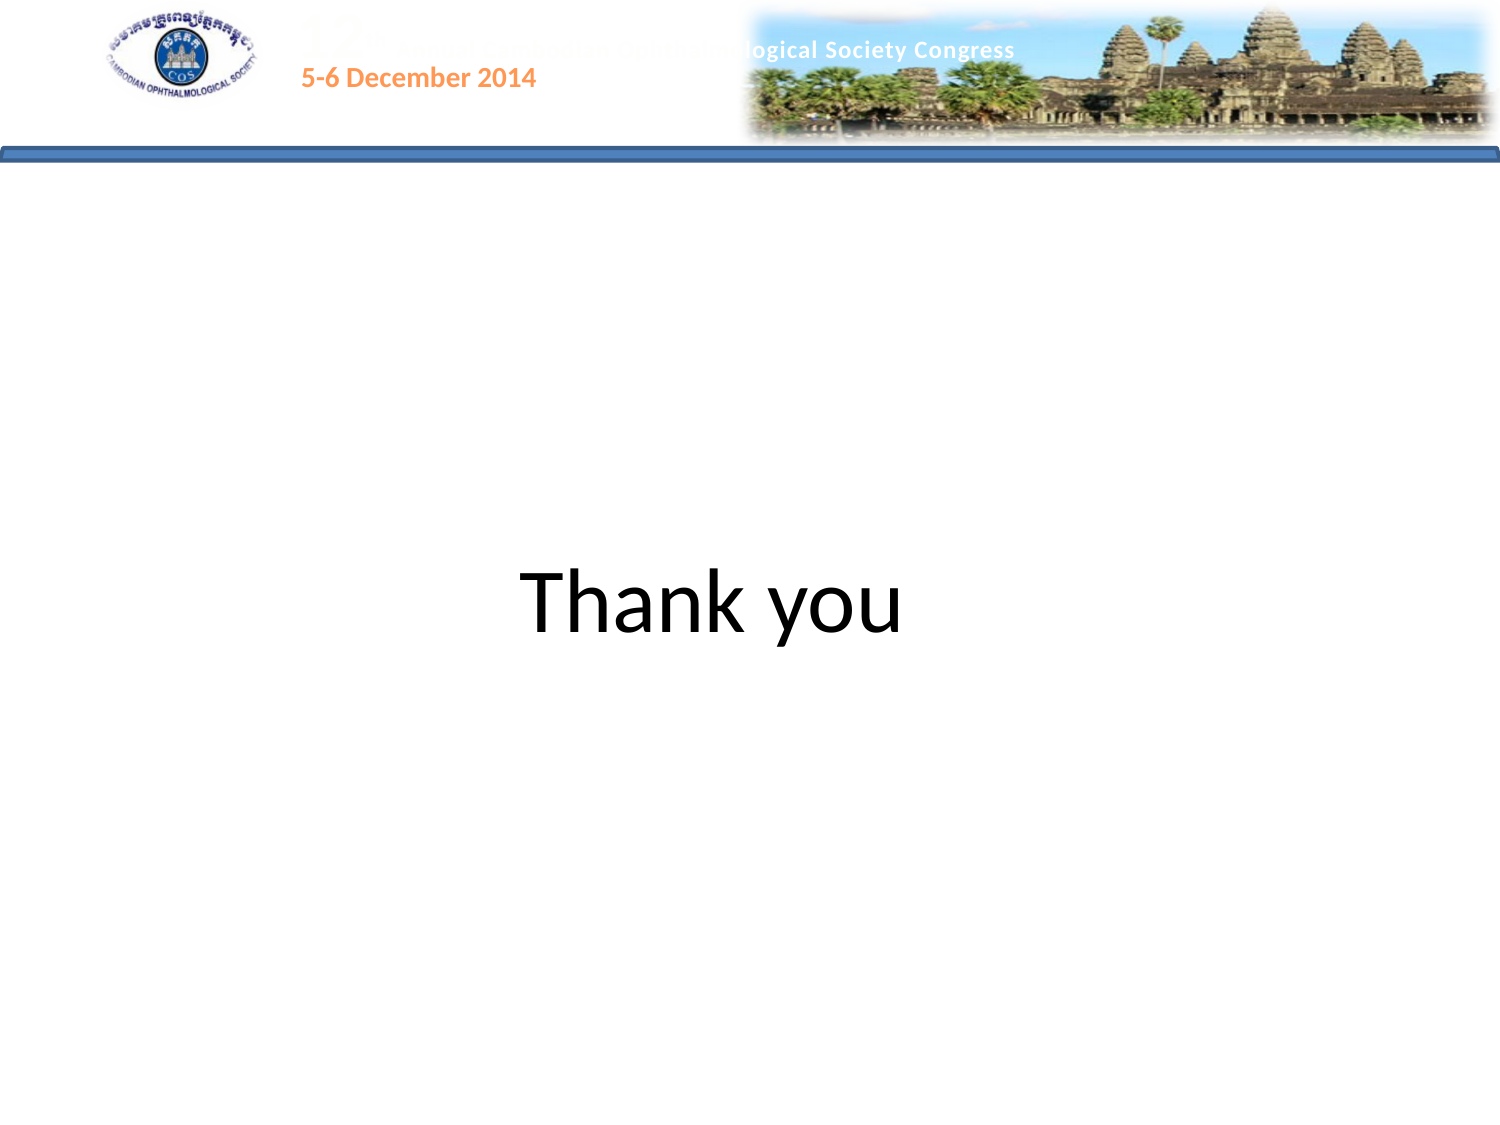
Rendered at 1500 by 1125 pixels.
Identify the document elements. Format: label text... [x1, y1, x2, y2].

picture [118, 17, 247, 95]
title Thank you [37, 450, 1388, 742]
picture [767, 29, 1472, 121]
